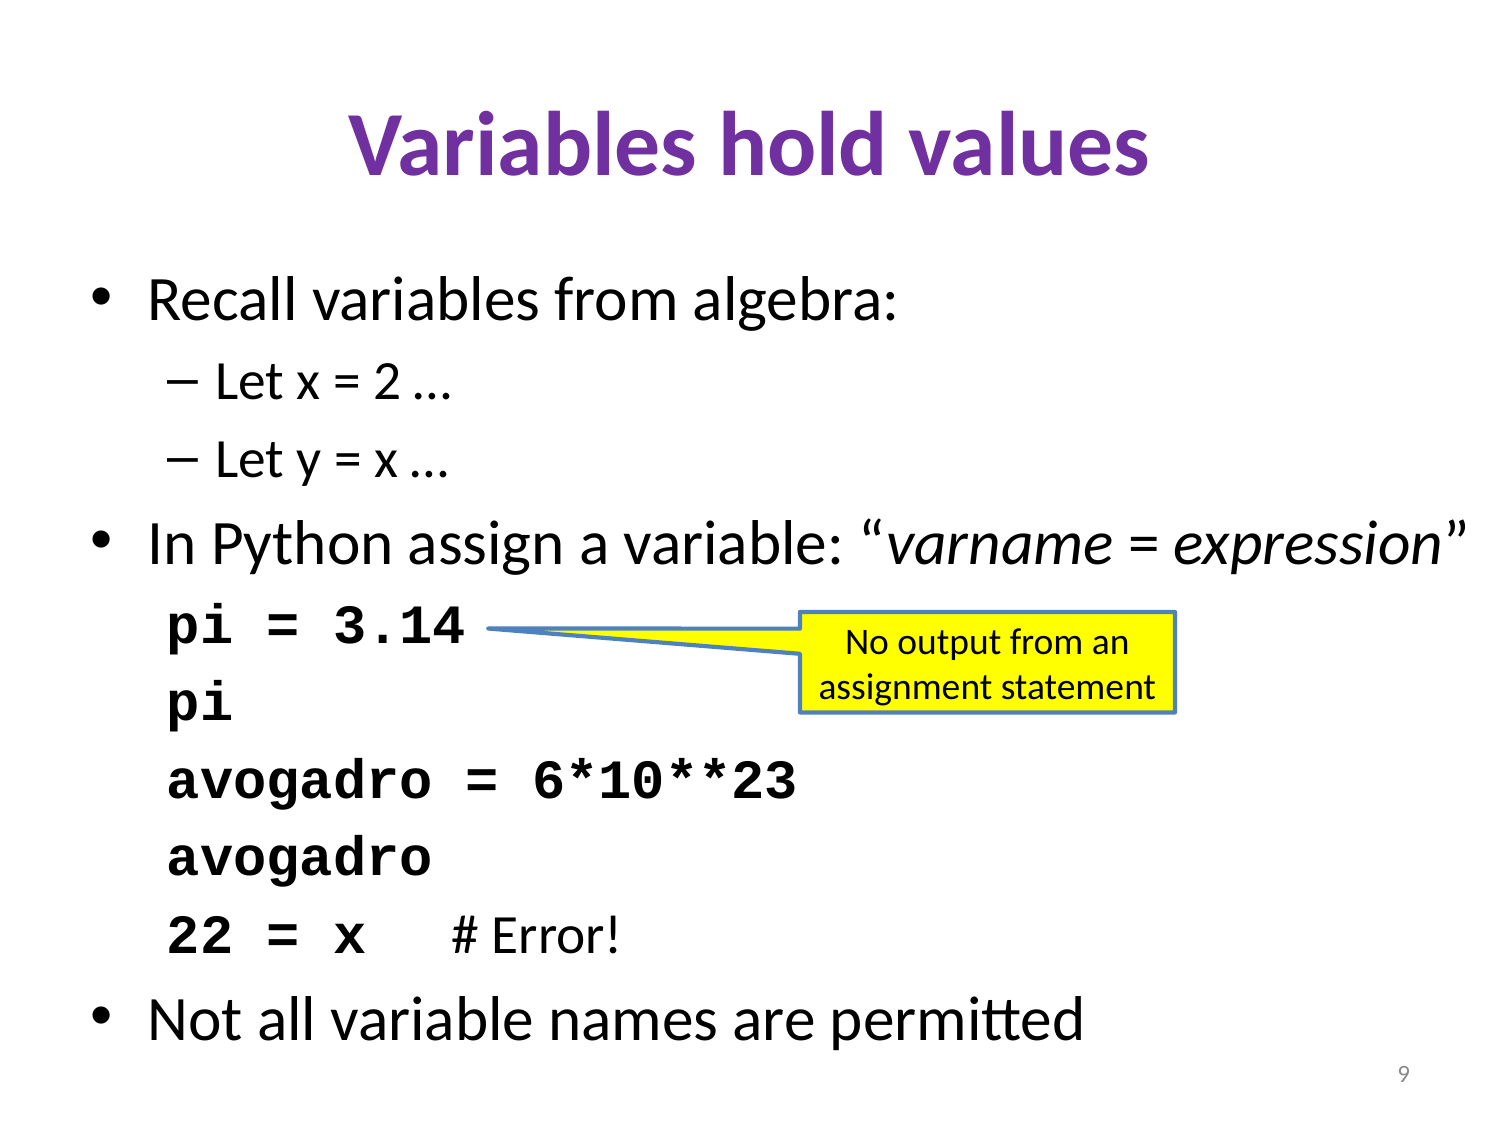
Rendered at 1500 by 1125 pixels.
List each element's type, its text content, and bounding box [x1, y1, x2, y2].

title Variables hold values [75, 45, 1425, 233]
slide_number 9 [1074, 1042, 1425, 1103]
text_box No output from an assignment statement [486, 609, 1178, 715]
list Recall variables from algebra: Let x = 2 … Let y = x … In Python assign a variable: “varname = expression” pi = 3.14 pi avogadro = 6*10**23 avogadro 22 = x # Error! Not all variable names are permitted [75, 249, 1500, 1100]
